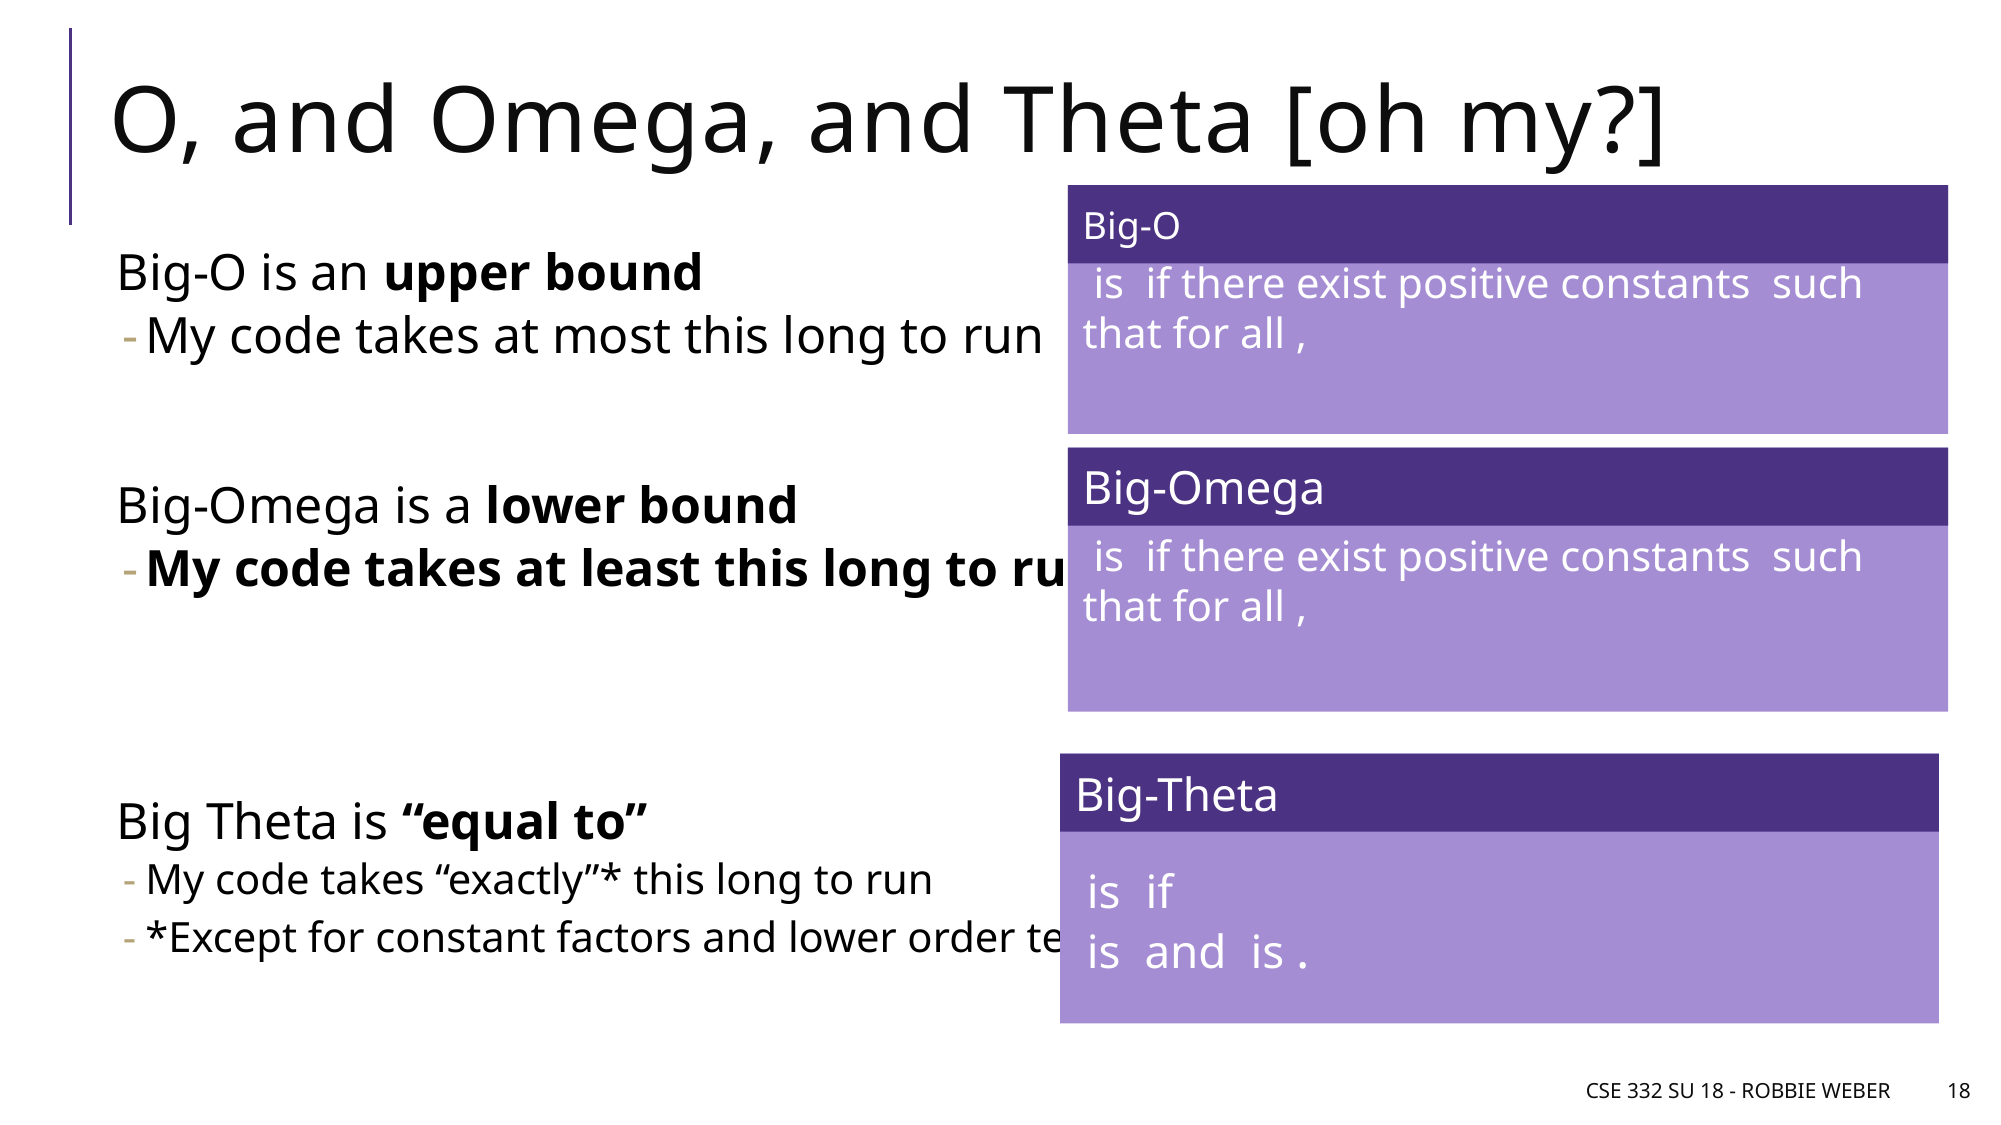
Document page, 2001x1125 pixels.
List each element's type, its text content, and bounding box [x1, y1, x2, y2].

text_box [1067, 447, 1949, 712]
slide_number 18 [1916, 1069, 1986, 1115]
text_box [1067, 184, 1949, 435]
footer CSE 332 SU 18 - Robbie Weber [937, 1069, 1906, 1115]
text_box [1059, 753, 1940, 1024]
title O, and Omega, and Theta [oh my?] [94, 43, 1930, 210]
list Big-O is an upper bound My code takes at most this long to run Big-Omega is a lower bound My code takes at least this long to run Big Theta is “equal to” My code takes “exactly”* this long to run *Except for constant factors and lower order terms [94, 240, 1930, 1035]
